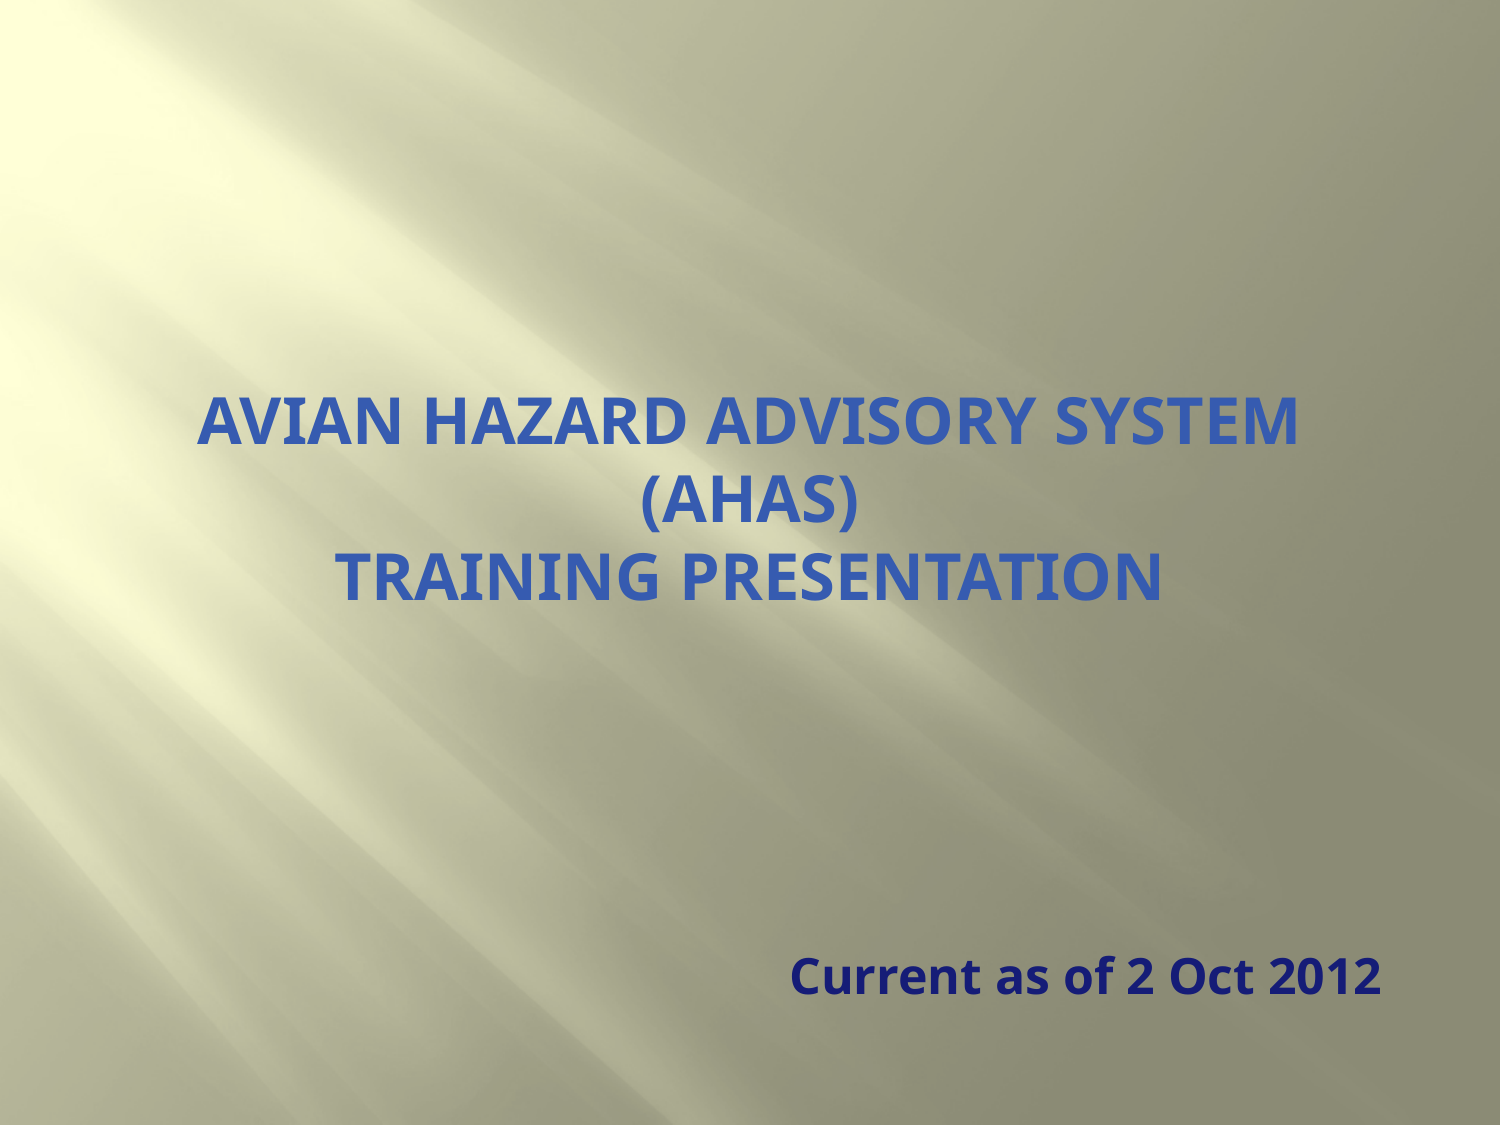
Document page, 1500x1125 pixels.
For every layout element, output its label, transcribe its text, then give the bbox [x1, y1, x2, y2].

text_box Current as of 2 Oct 2012 [774, 937, 1438, 1013]
title Avian Hazard Advisory System (AHAS) Training Presentation [0, 62, 1500, 925]
